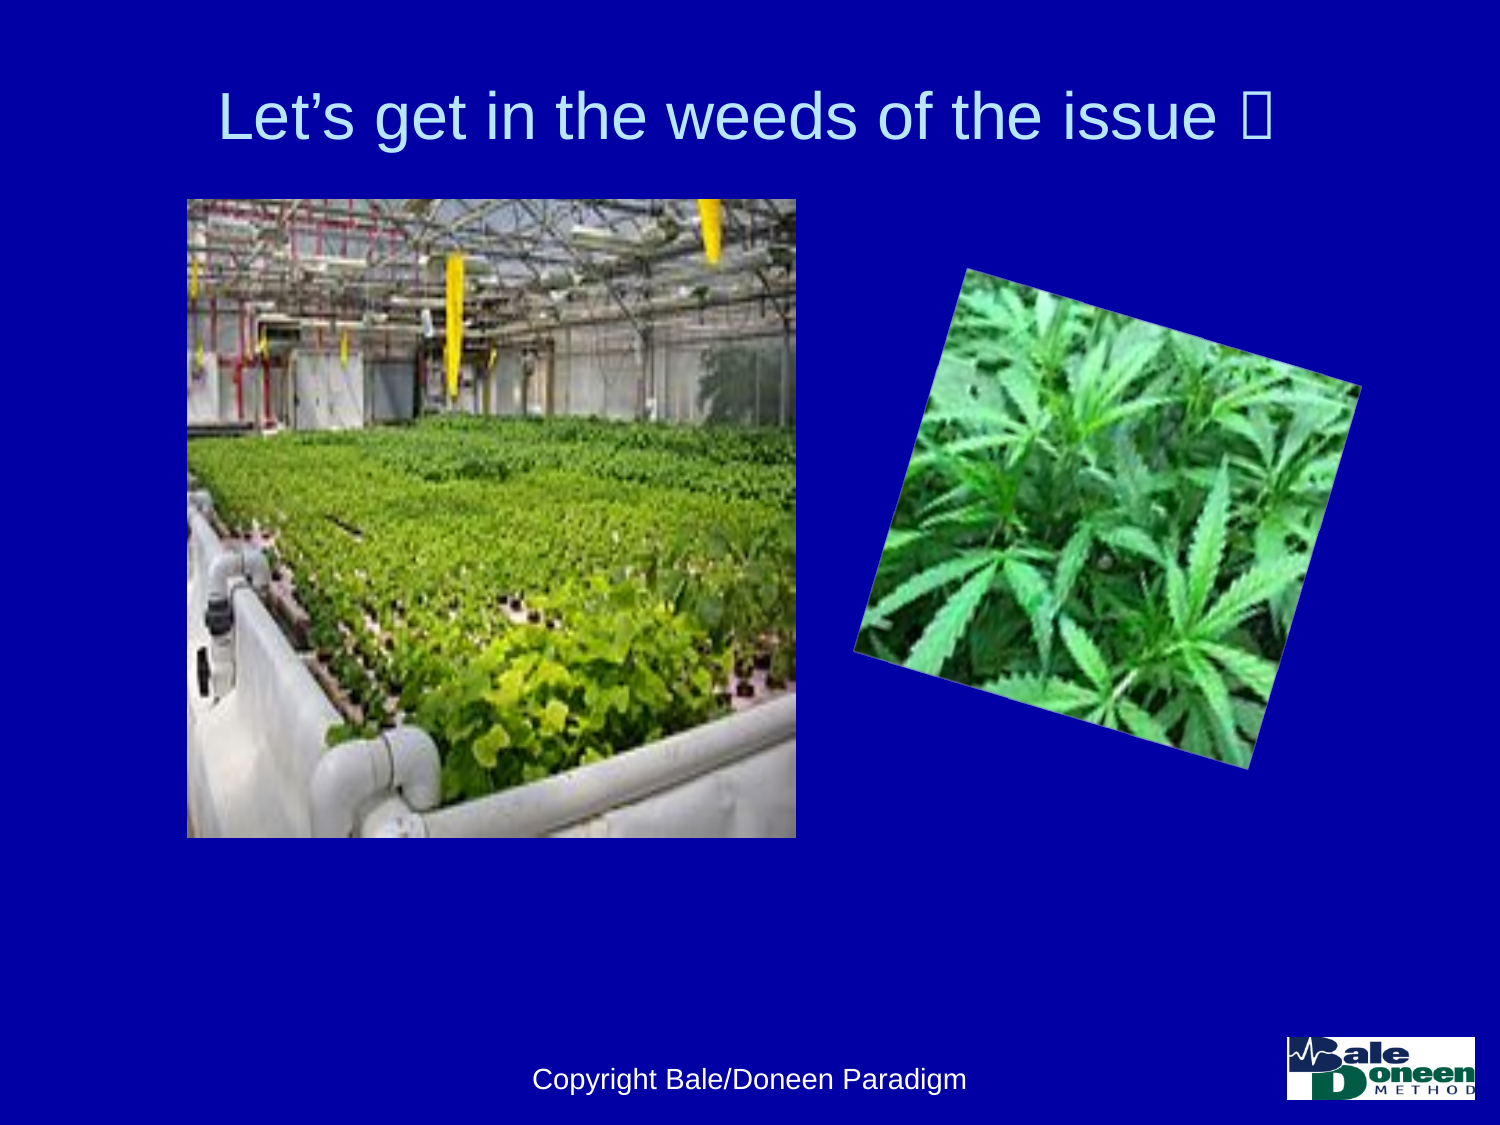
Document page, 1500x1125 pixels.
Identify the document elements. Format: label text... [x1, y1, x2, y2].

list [187, 199, 797, 838]
footer Copyright Bale/Doneen Paradigm [512, 1024, 988, 1103]
title Let’s get in the weeds of the issue  [49, 37, 1446, 188]
picture [855, 270, 1360, 768]
picture [1287, 1037, 1475, 1100]
